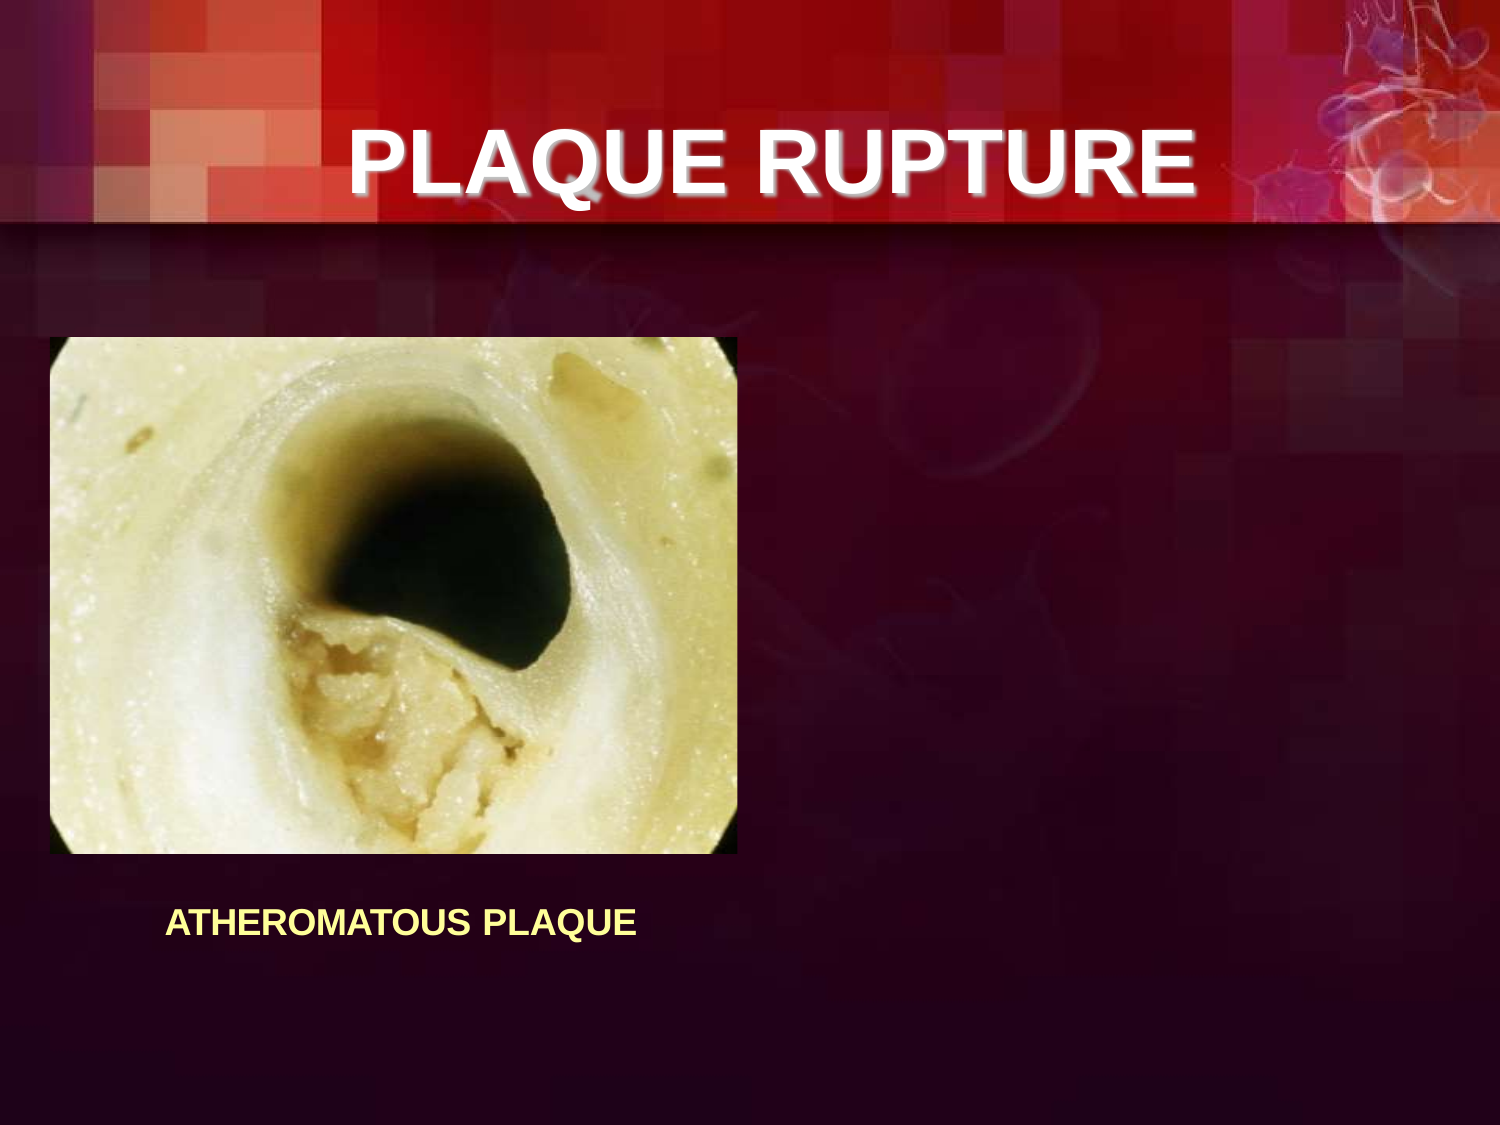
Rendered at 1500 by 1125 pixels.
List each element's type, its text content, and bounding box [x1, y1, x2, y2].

title PLAQUE RUPTURE [300, 99, 1200, 290]
text_box ATHEROMATOUS PLAQUE [162, 896, 647, 944]
picture [0, 0, 1500, 1125]
text_box [289, 75, 1261, 278]
text_box [49, 337, 738, 854]
